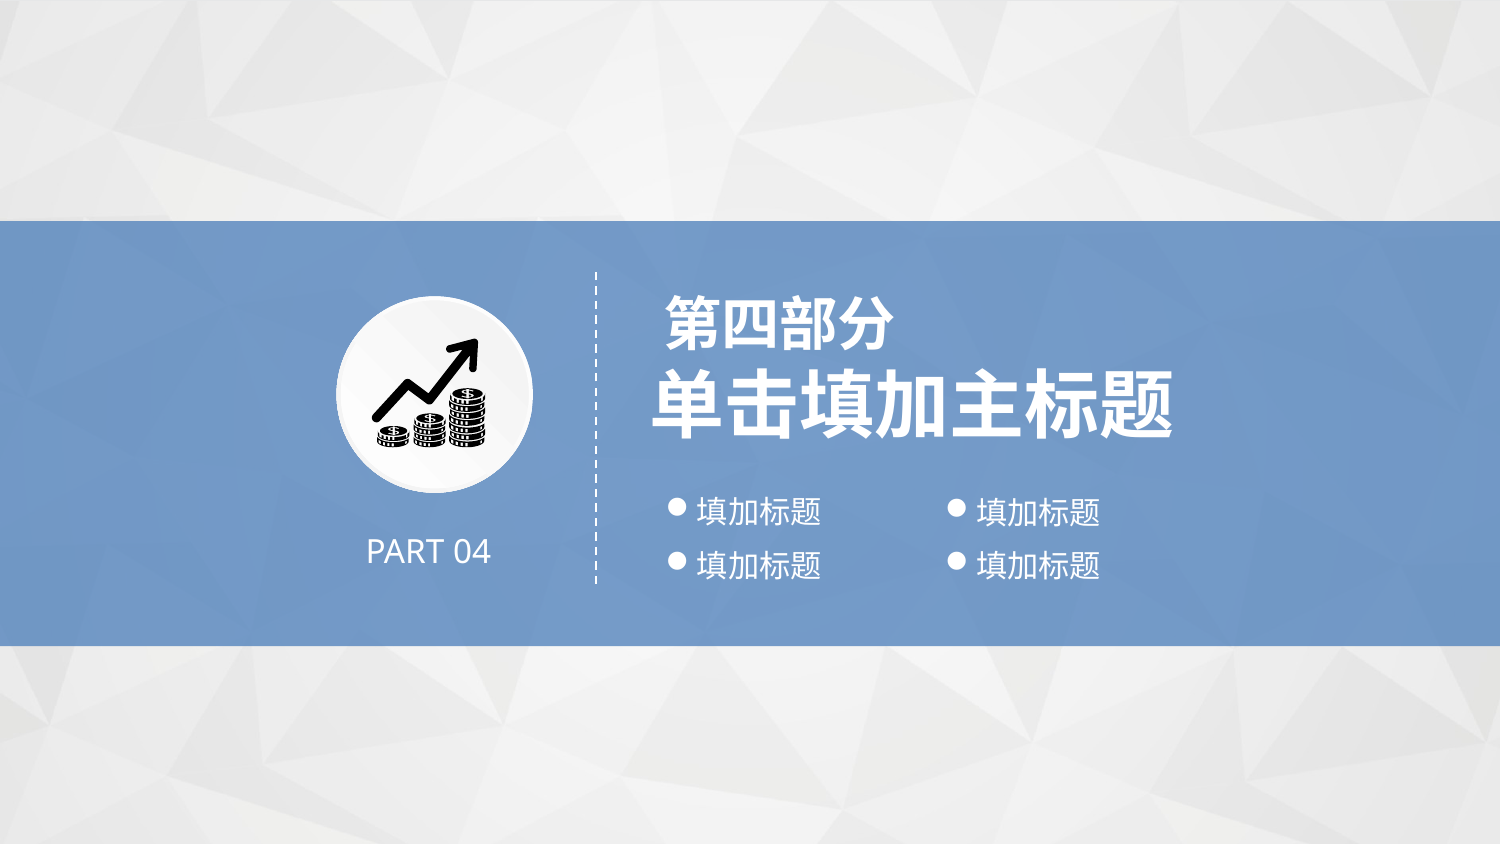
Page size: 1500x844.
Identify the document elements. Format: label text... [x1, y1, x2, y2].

picture [0, 0, 1500, 219]
text_box 填加标题 [665, 546, 945, 584]
text_box PART 04 [365, 529, 514, 570]
text_box 填加标题 [665, 492, 996, 531]
text_box 填加标题 [945, 546, 1275, 585]
text_box [0, 219, 1500, 648]
text_box 第四部分 单击填加主标题 [634, 280, 1190, 455]
text_box 填加标题 [945, 493, 1275, 531]
picture [0, 648, 1500, 844]
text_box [336, 296, 534, 493]
